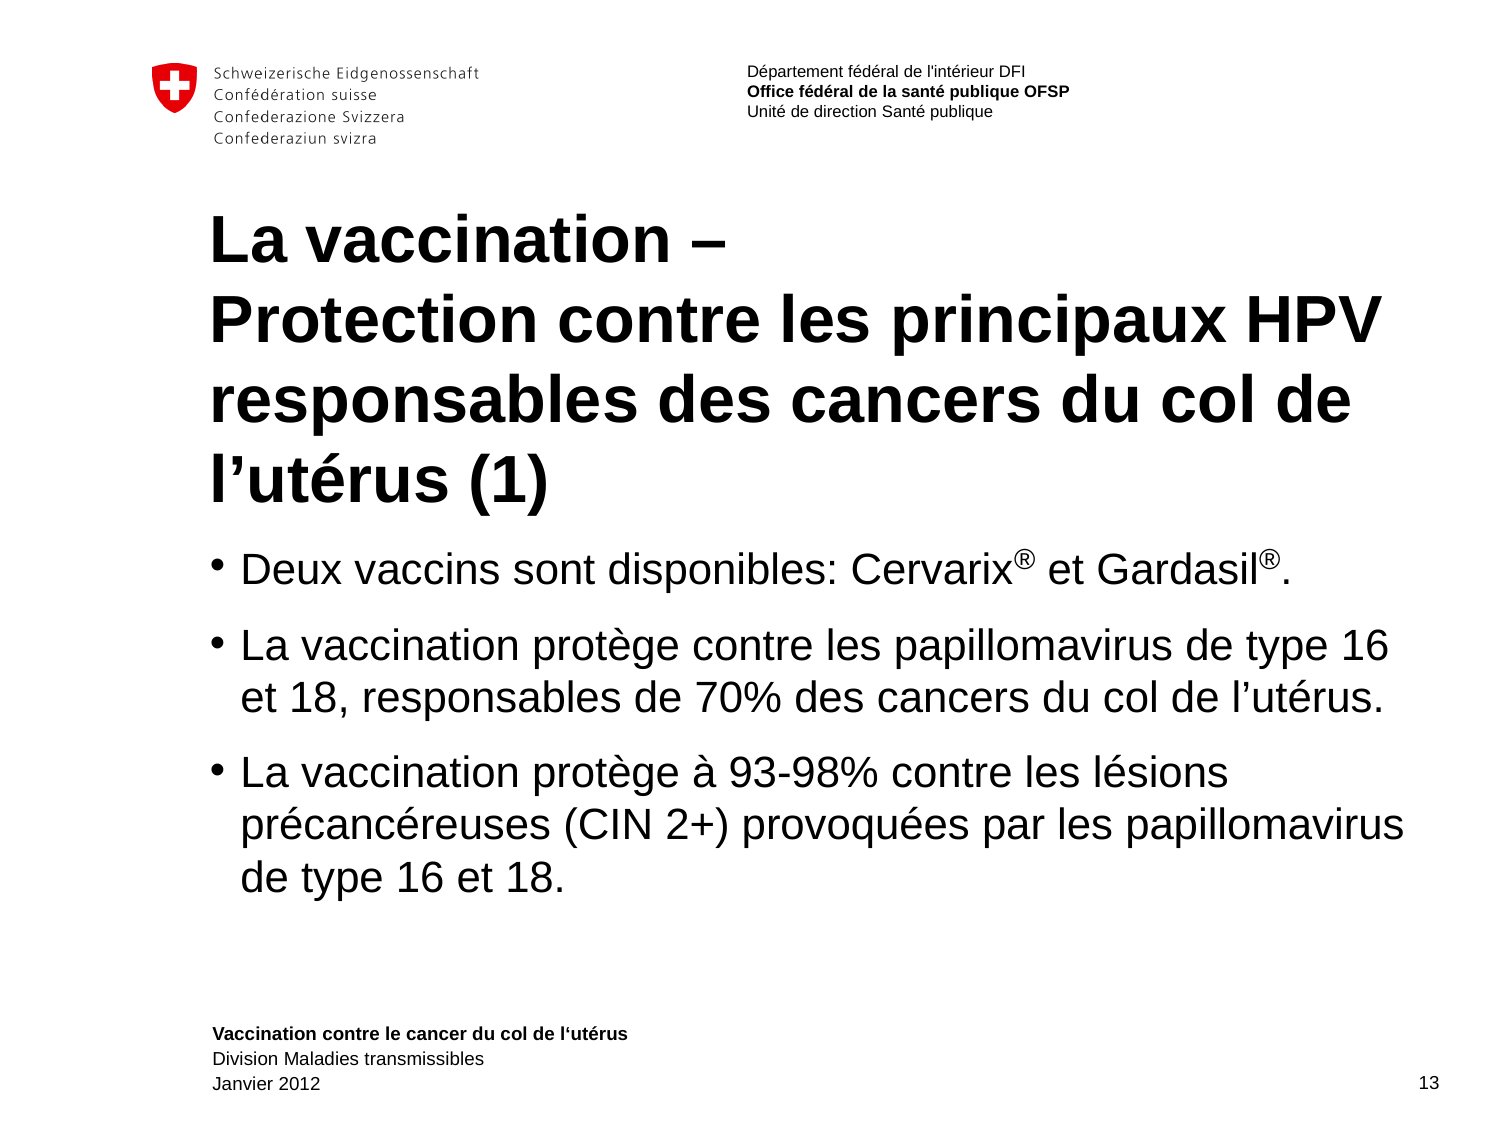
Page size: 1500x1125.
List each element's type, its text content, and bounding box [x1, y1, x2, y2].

picture [152, 63, 480, 147]
slide_number 13 [1104, 1060, 1455, 1125]
list Deux vaccins sont disponibles: Cervarix® et Gardasil®. La vaccination protège contre les papillomavirus de type 16 et 18, responsables de 70% des cancers du col de l’utérus. La vaccination protège à 93-98% contre les lésions précancéreuses (CIN 2+) provoquées par les papillomavirus de type 16 et 18. [194, 526, 1441, 914]
title La vaccination – Protection contre les principaux HPV responsables des cancers du col de l’utérus (1) [194, 188, 1442, 528]
